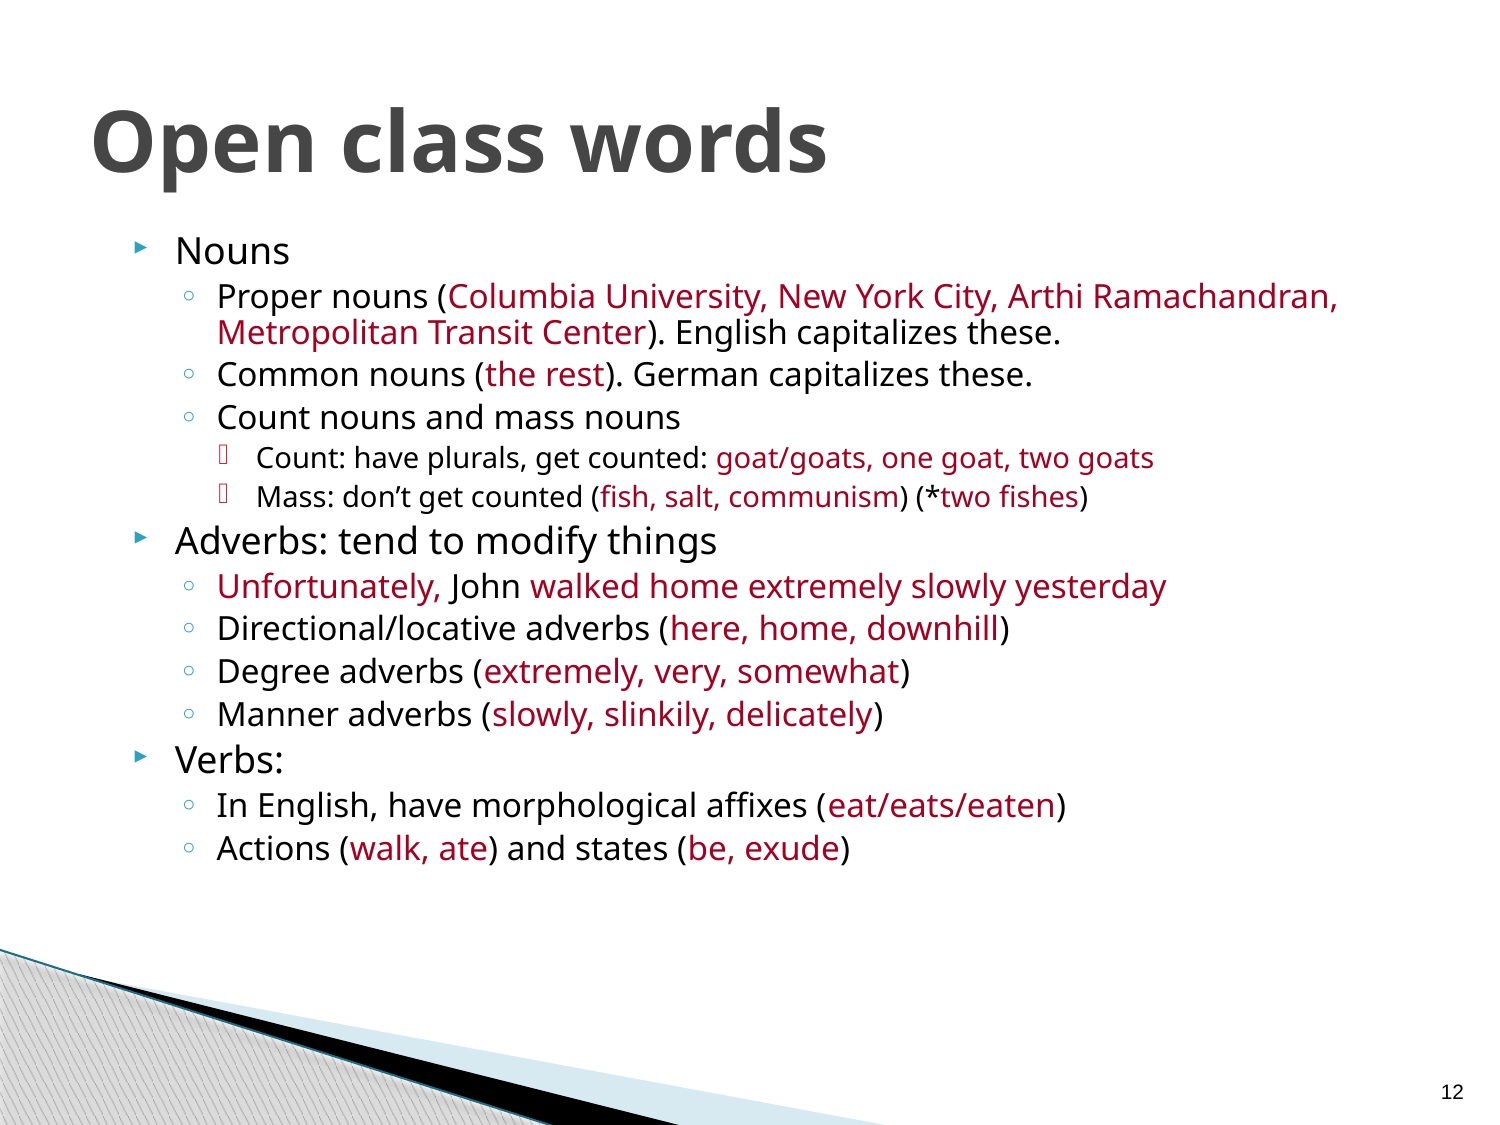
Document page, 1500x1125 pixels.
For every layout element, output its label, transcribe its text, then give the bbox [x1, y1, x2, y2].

list Nouns Proper nouns (Columbia University, New York City, Arthi Ramachandran, Metropolitan Transit Center). English capitalizes these. Common nouns (the rest). German capitalizes these. Count nouns and mass nouns Count: have plurals, get counted: goat/goats, one goat, two goats Mass: don’t get counted (fish, salt, communism) (*two fishes) Adverbs: tend to modify things Unfortunately, John walked home extremely slowly yesterday Directional/locative adverbs (here, home, downhill) Degree adverbs (extremely, very, somewhat) Manner adverbs (slowly, slinkily, delicately) Verbs: In English, have morphological affixes (eat/eats/eaten) Actions (walk, ate) and states (be, exude) [99, 224, 1450, 1000]
title Open class words [75, 45, 1425, 233]
slide_number 12 [1418, 1051, 1479, 1112]
